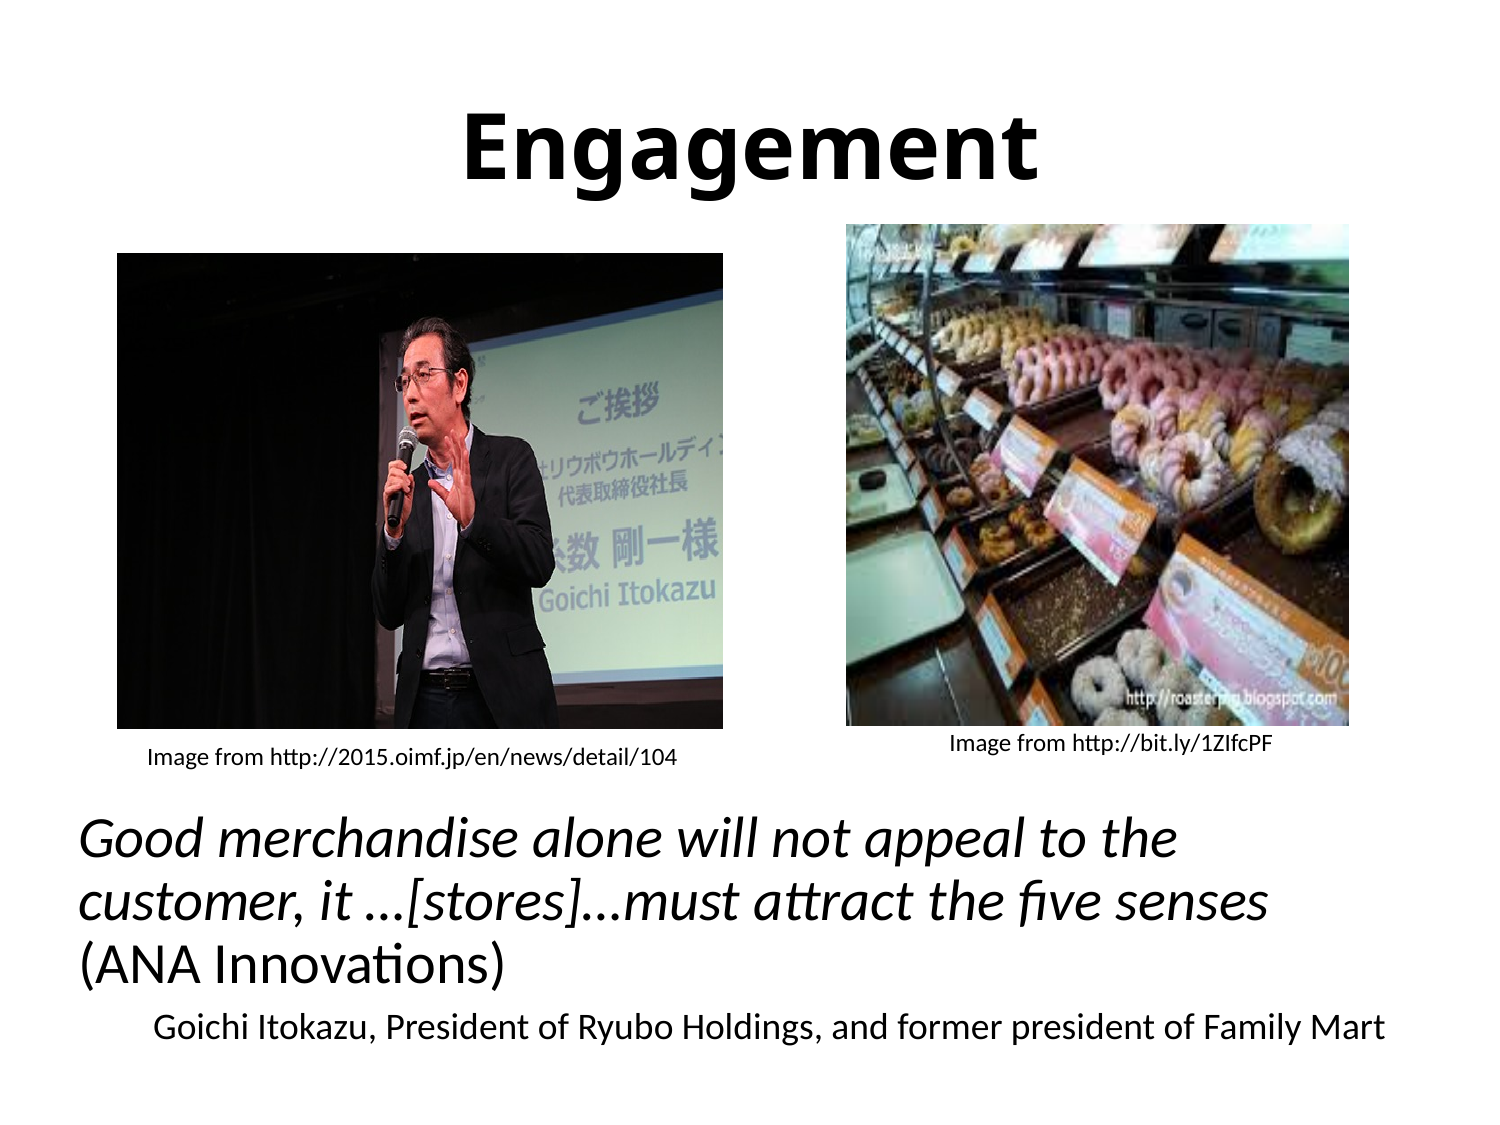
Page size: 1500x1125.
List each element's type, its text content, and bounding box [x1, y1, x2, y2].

list Good merchandise alone will not appeal to the customer, it …[stores]…must attract the five senses (ANA Innovations) Goichi Itokazu, President of Ryubo Holdings, and former president of Family Mart [63, 800, 1421, 1125]
picture [846, 224, 1349, 726]
picture [117, 253, 723, 729]
text_box Image from http://bit.ly/1ZIfcPF [934, 726, 1289, 764]
title Engagement [103, 41, 1397, 259]
text_box Image from http://2015.oimf.jp/en/news/detail/104 [132, 732, 694, 778]
